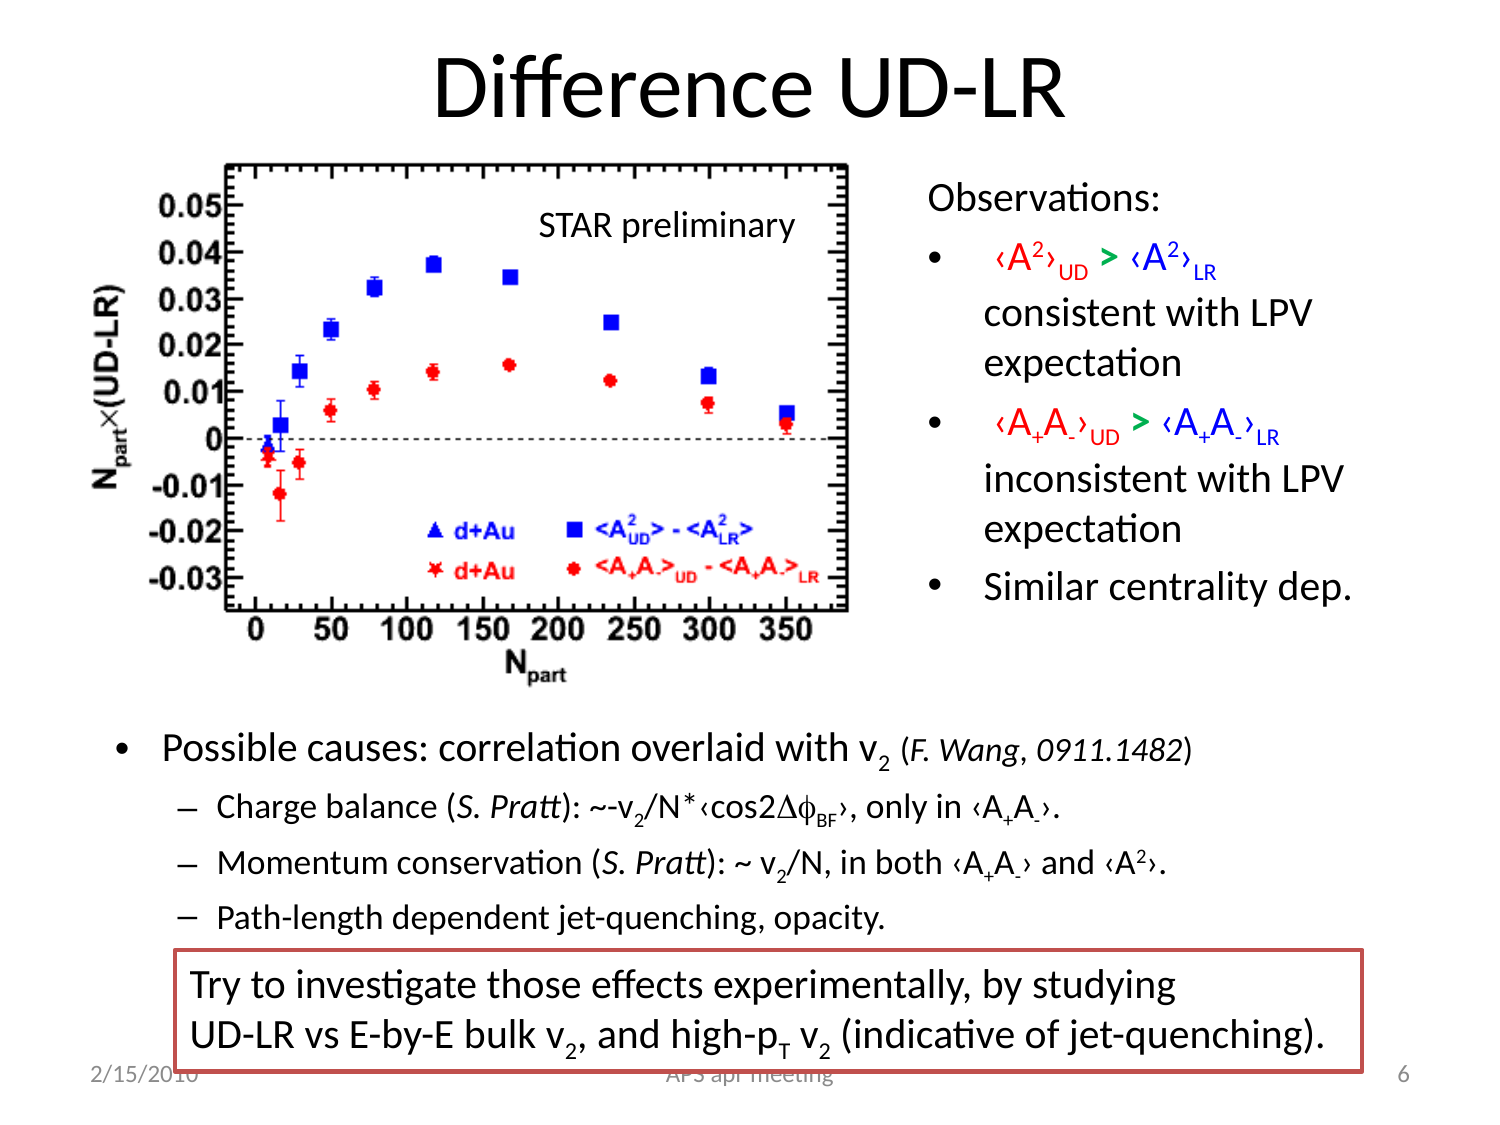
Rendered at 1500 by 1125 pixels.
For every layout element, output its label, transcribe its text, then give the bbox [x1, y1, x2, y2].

picture [87, 120, 863, 699]
text_box Try to investigate those effects experimentally, by studying UD-LR vs E-by-E bulk v2, and high-pT v2 (indicative of jet-quenching). [173, 948, 1364, 1074]
list Observations: ‹A2›UD > ‹A2›LR consistent with LPV expectation ‹A+A-›UD > ‹A+A-›LR inconsistent with LPV expectation Similar centrality dep. [912, 162, 1413, 688]
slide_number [75, 1042, 425, 1103]
slide_number 6 [1074, 1042, 1425, 1103]
list Possible causes: correlation overlaid with v2 (F. Wang, 0911.1482) Charge balance (S. Pratt): ~-v2/N*‹cos2DfBF›, only in ‹A+A-›. Momentum conservation (S. Pratt): ~ v2/N, in both ‹A+A-› and ‹A2›. Path-length dependent jet-quenching, opacity. [99, 712, 1450, 950]
title Difference UD-LR [75, 0, 1425, 175]
footer APS apr meeting [512, 1074, 988, 1103]
